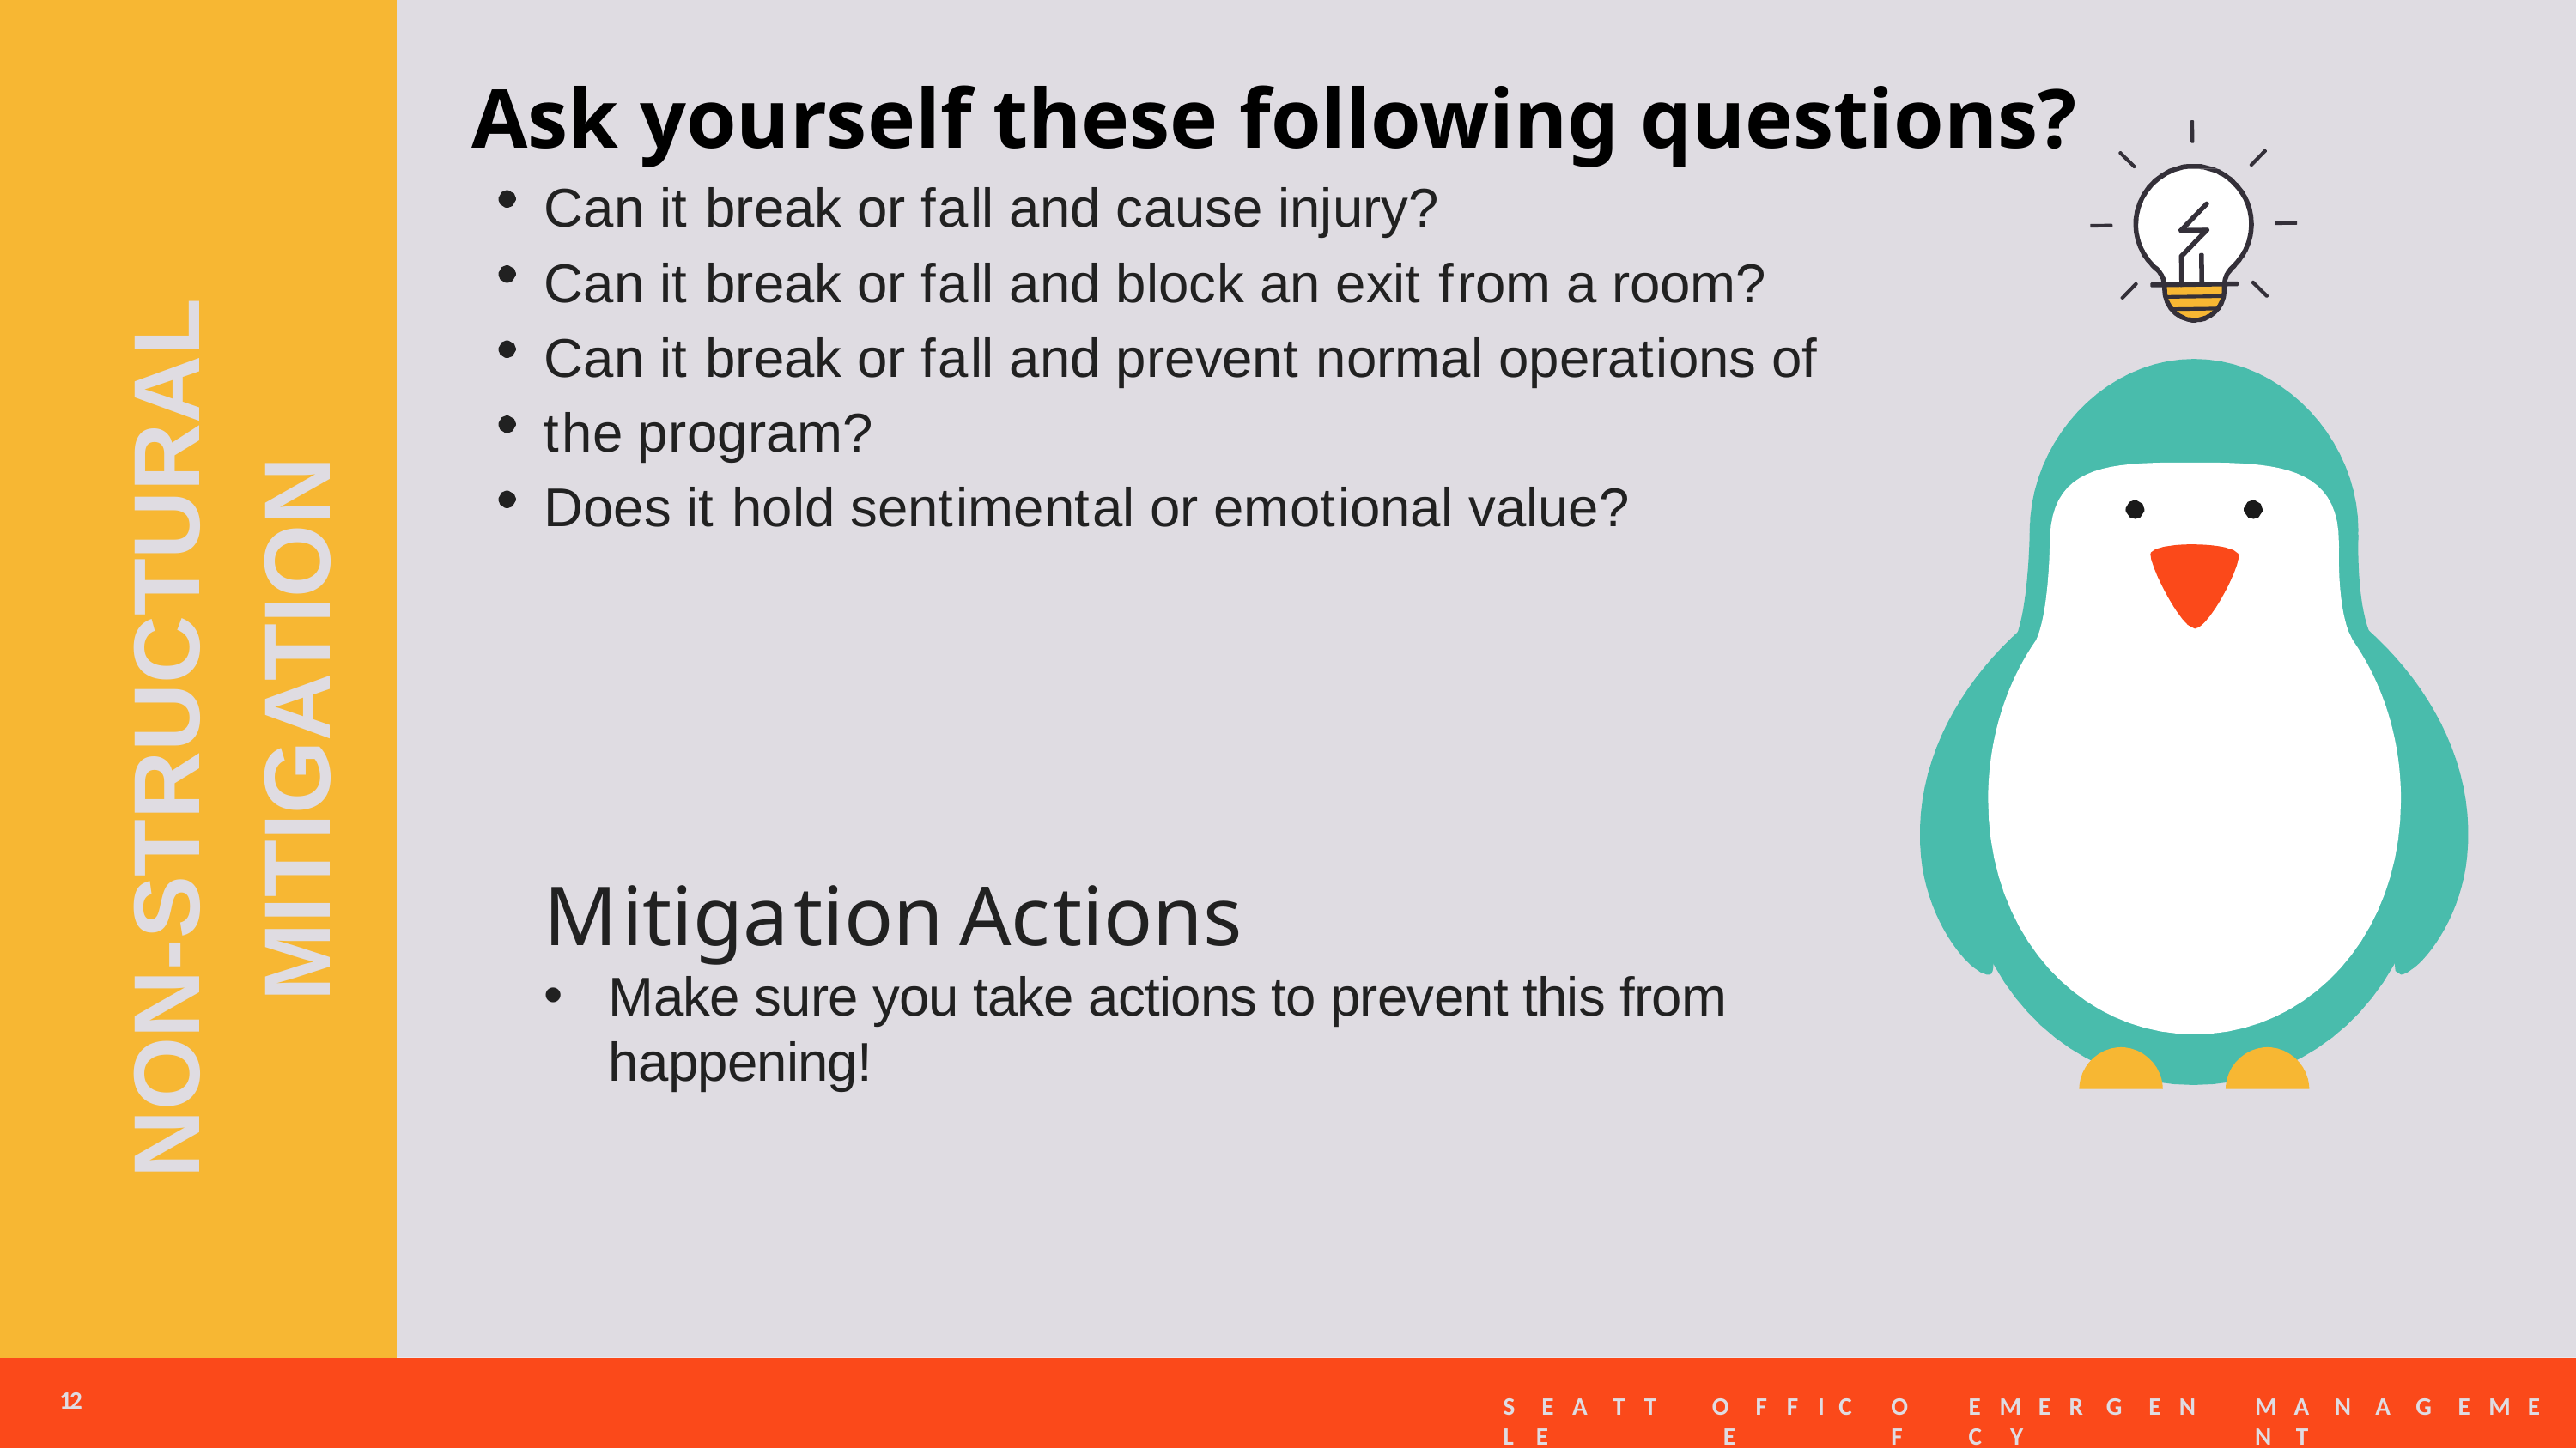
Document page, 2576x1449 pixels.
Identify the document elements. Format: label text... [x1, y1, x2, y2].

footer E M E R G E N C Y [1966, 1390, 2227, 1449]
text_box [2169, 306, 2221, 312]
text_box [2199, 252, 2205, 287]
text_box [2244, 500, 2263, 519]
text_box [2120, 282, 2138, 300]
text_box [2184, 282, 2199, 288]
slide_number M A N A G E M E N T [2253, 1390, 2555, 1449]
text_box [2079, 1046, 2163, 1089]
text_box [2165, 294, 2226, 299]
text_box [2251, 280, 2269, 298]
text_box S E A T T L E [1501, 1390, 1685, 1449]
text_box [1988, 462, 2402, 1034]
text_box O F F I C E [1710, 1390, 1863, 1449]
title Ask yourself these following questions? [53, 57, 2523, 309]
text_box [2275, 221, 2298, 226]
text_box [2359, 621, 2469, 975]
text_box [2090, 223, 2113, 228]
text_box [2216, 287, 2227, 310]
text_box Can it break or fall and cause injury? Can it break or fall and block an exit from a room? Can it break or fall and prevent normal operations of the program? Does it hold sentimental or emotional value? Mitigation Actions Make sure you take actions to prevent this from happening! [472, 173, 2453, 1093]
text_box [2133, 164, 2254, 282]
text_box [2249, 149, 2267, 167]
text_box [2030, 359, 2359, 534]
text_box [2167, 287, 2221, 294]
text_box [2178, 201, 2210, 288]
text_box [2179, 311, 2211, 318]
text_box [2190, 120, 2195, 143]
text_box [2017, 524, 2050, 651]
text_box [2162, 288, 2174, 310]
text_box [1920, 621, 2030, 975]
text_box [398, 0, 2576, 1357]
text_box [2339, 534, 2369, 649]
text_box [2139, 169, 2249, 282]
text_box [0, 1357, 2576, 1449]
text_box [2150, 544, 2239, 629]
slide_number 12 [49, 1384, 111, 1449]
text_box [2150, 282, 2180, 288]
text_box O F [1889, 1390, 1941, 1449]
text_box NON-STRUCTURAL MITIGATION [88, 309, 318, 1180]
text_box [2204, 281, 2239, 287]
text_box [2125, 500, 2145, 519]
text_box [0, 0, 398, 1357]
text_box [2118, 151, 2136, 169]
text_box [2169, 299, 2220, 307]
text_box [2225, 1046, 2310, 1089]
text_box [1987, 835, 2401, 1085]
text_box [2171, 311, 2220, 323]
